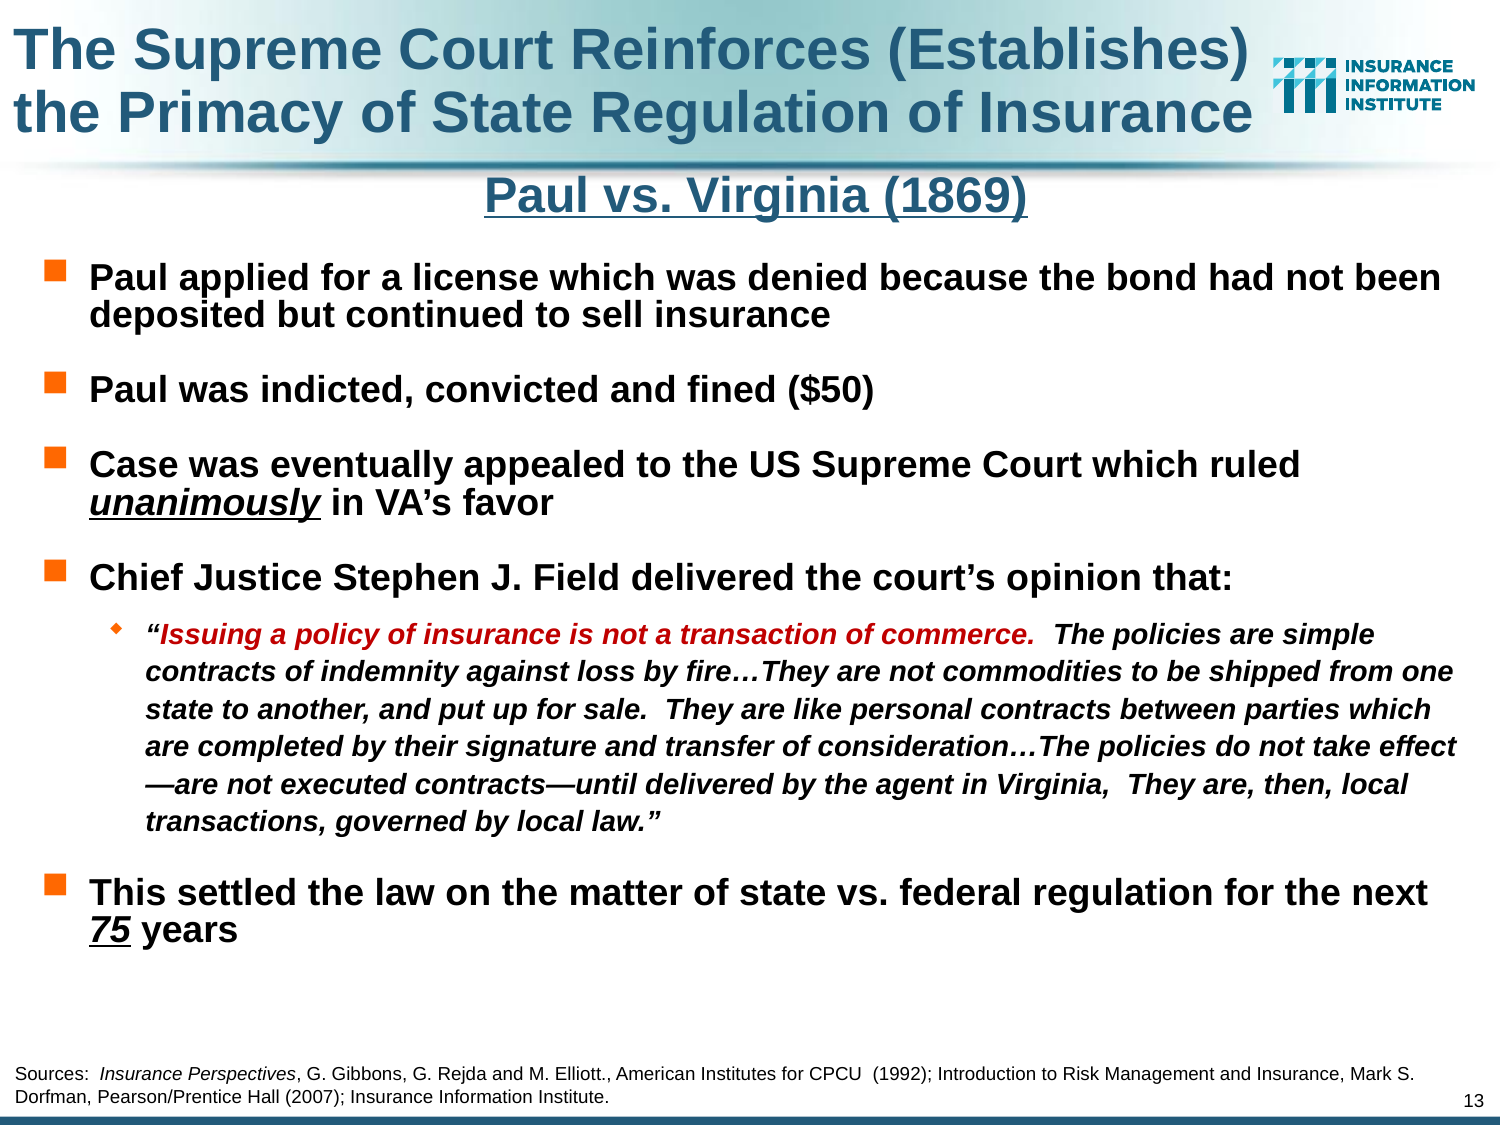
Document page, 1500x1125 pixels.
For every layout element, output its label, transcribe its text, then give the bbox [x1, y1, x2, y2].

slide_number 13 [1436, 1091, 1485, 1112]
text_box Sources: Insurance Perspectives, G. Gibbons, G. Rejda and M. Elliott., American Institutes for CPCU (1992); Introduction to Risk Management and Insurance, Mark S. Dorfman, Pearson/Prentice Hall (2007); Insurance Information Institute. [0, 1054, 1436, 1115]
title The Supreme Court Reinforces (Establishes) the Primacy of State Regulation of Insurance [6, 11, 1375, 153]
picture [0, 0, 1500, 189]
list Paul vs. Virginia (1869) Paul applied for a license which was denied because the bond had not been deposited but continued to sell insurance Paul was indicted, convicted and fined ($50) Case was eventually appealed to the US Supreme Court which ruled unanimously in VA’s favor Chief Justice Stephen J. Field delivered the court’s opinion that: “Issuing a policy of insurance is not a transaction of commerce. The policies are simple contracts of indemnity against loss by fire…They are not commodities to be shipped from one state to another, and put up for sale. They are like personal contracts between parties which are completed by their signature and transfer of consideration…The policies do not take effect—are not executed contracts—until delivered by the agent in Virginia, They are, then, local transactions, governed by local law.” This settled the law on the matter of state vs. federal regulation for the next 75 years [33, 177, 1480, 1072]
